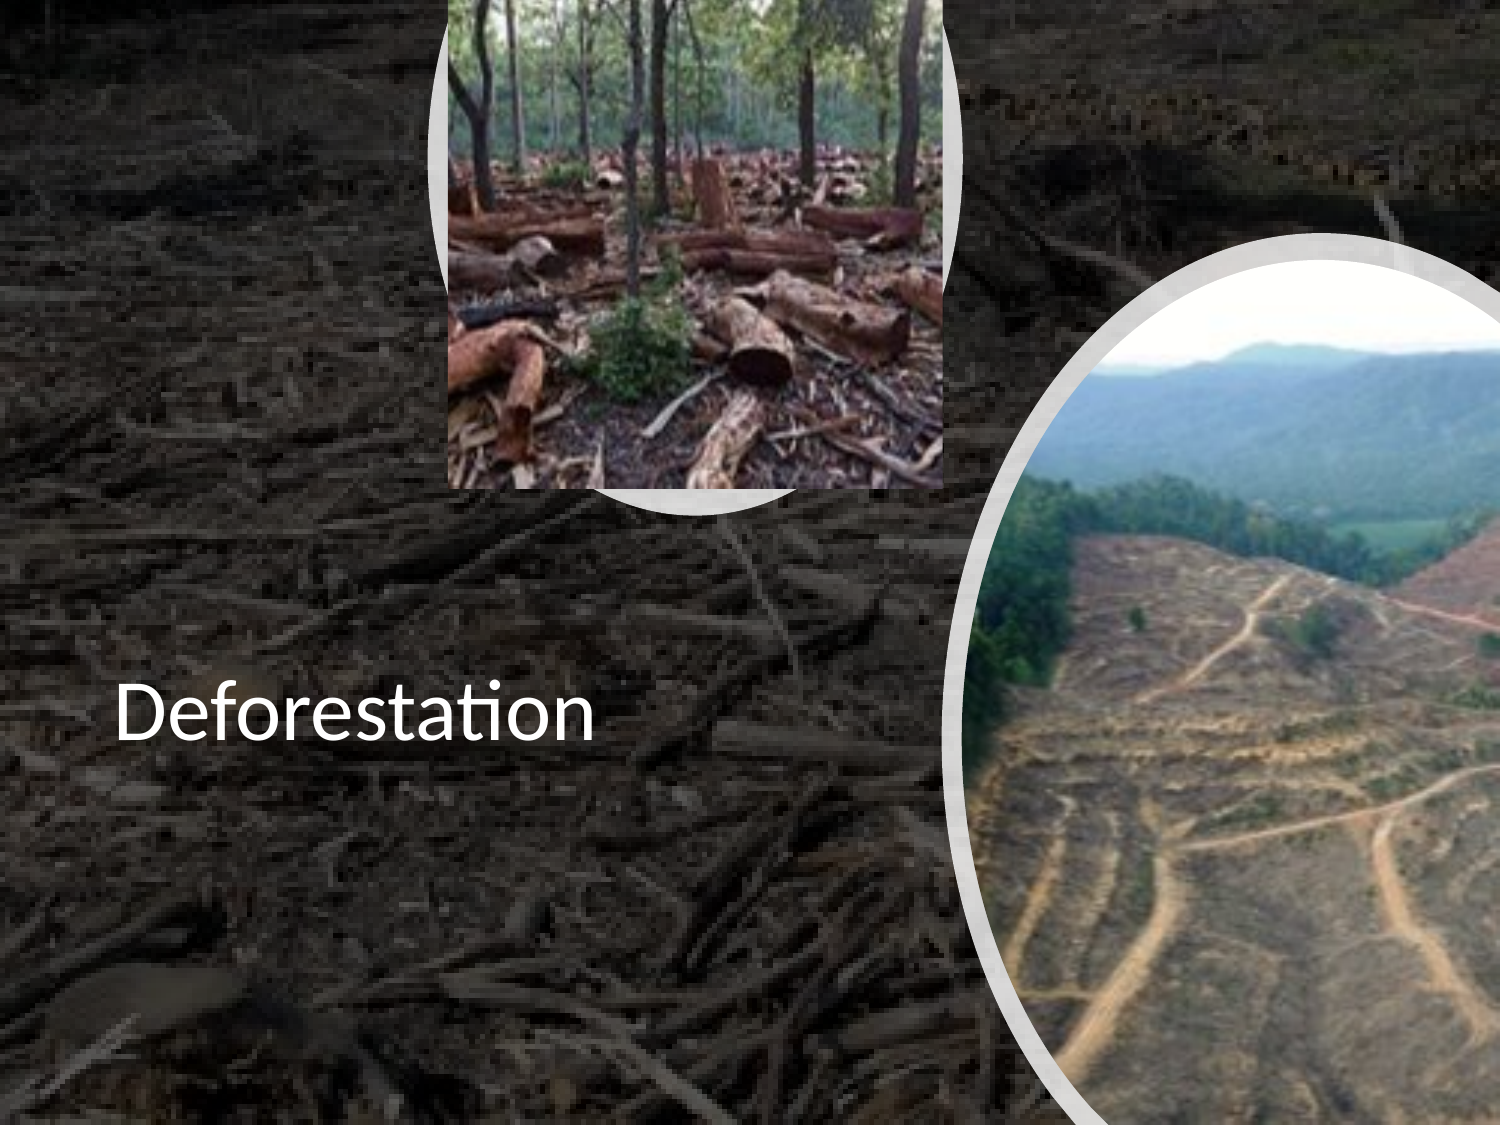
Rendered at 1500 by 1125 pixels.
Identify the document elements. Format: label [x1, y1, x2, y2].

list [447, 0, 943, 490]
picture [0, 0, 1500, 1125]
